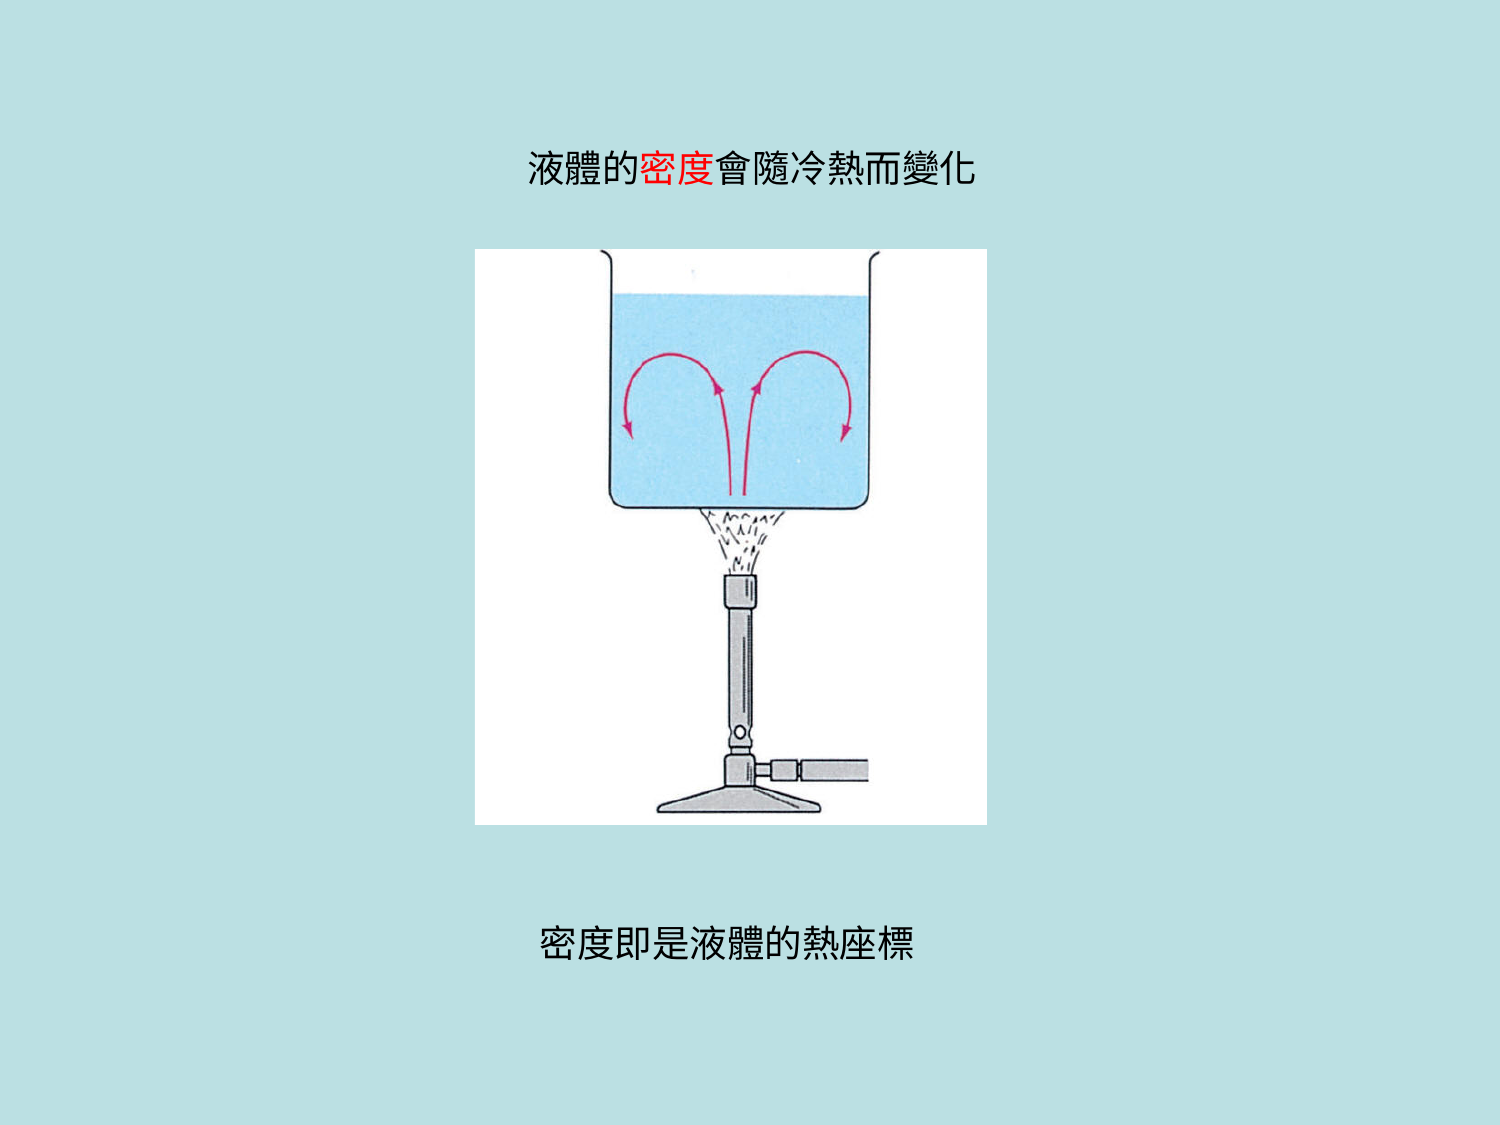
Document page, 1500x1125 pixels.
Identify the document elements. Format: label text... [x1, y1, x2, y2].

text_box 密度即是液體的熱座標 [525, 912, 1000, 973]
text_box 液體的密度會隨冷熱而變化 [512, 137, 1125, 198]
picture [474, 249, 988, 826]
